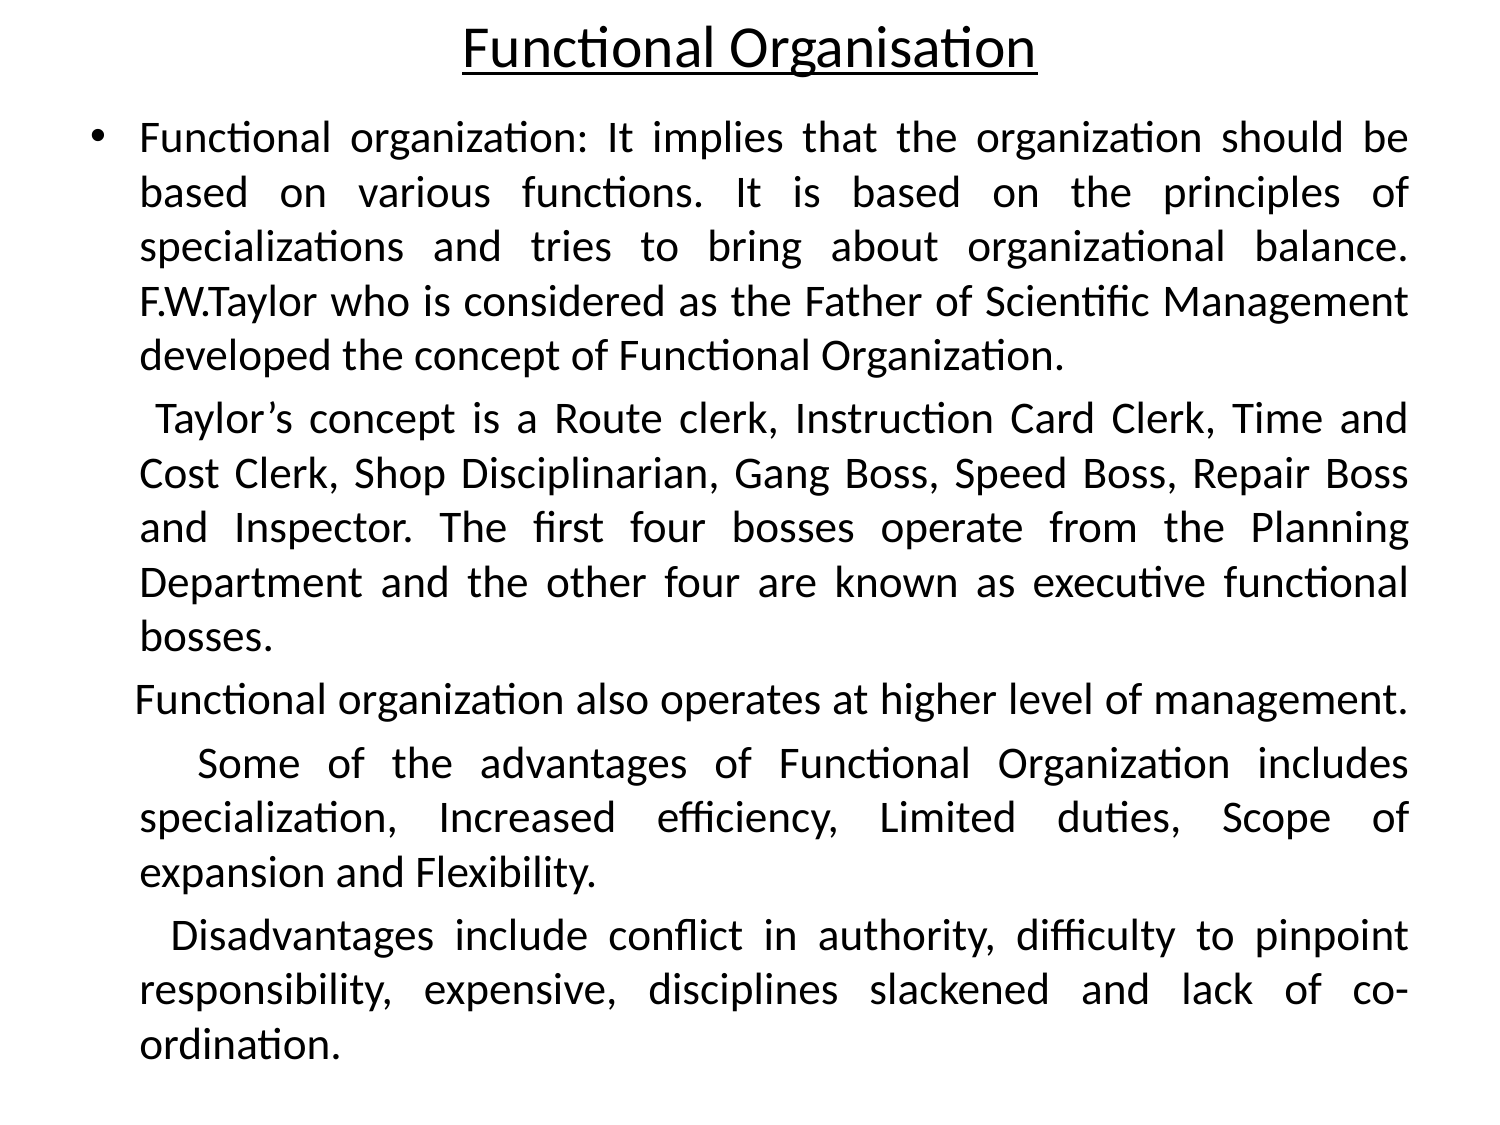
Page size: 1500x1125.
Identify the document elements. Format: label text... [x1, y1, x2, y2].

title Functional Organisation [75, 0, 1425, 88]
list Functional organization: It implies that the organization should be based on various functions. It is based on the principles of specializations and tries to bring about organizational balance. F.W.Taylor who is considered as the Father of Scientific Management developed the concept of Functional Organization. Taylor’s concept is a Route clerk, Instruction Card Clerk, Time and Cost Clerk, Shop Disciplinarian, Gang Boss, Speed Boss, Repair Boss and Inspector. The first four bosses operate from the Planning Department and the other four are known as executive functional bosses. Functional organization also operates at higher level of management. Some of the advantages of Functional Organization includes specialization, Increased efficiency, Limited duties, Scope of expansion and Flexibility. Disadvantages include conflict in authority, difficulty to pinpoint responsibility, expensive, disciplines slackened and lack of co-ordination. [75, 99, 1425, 1125]
